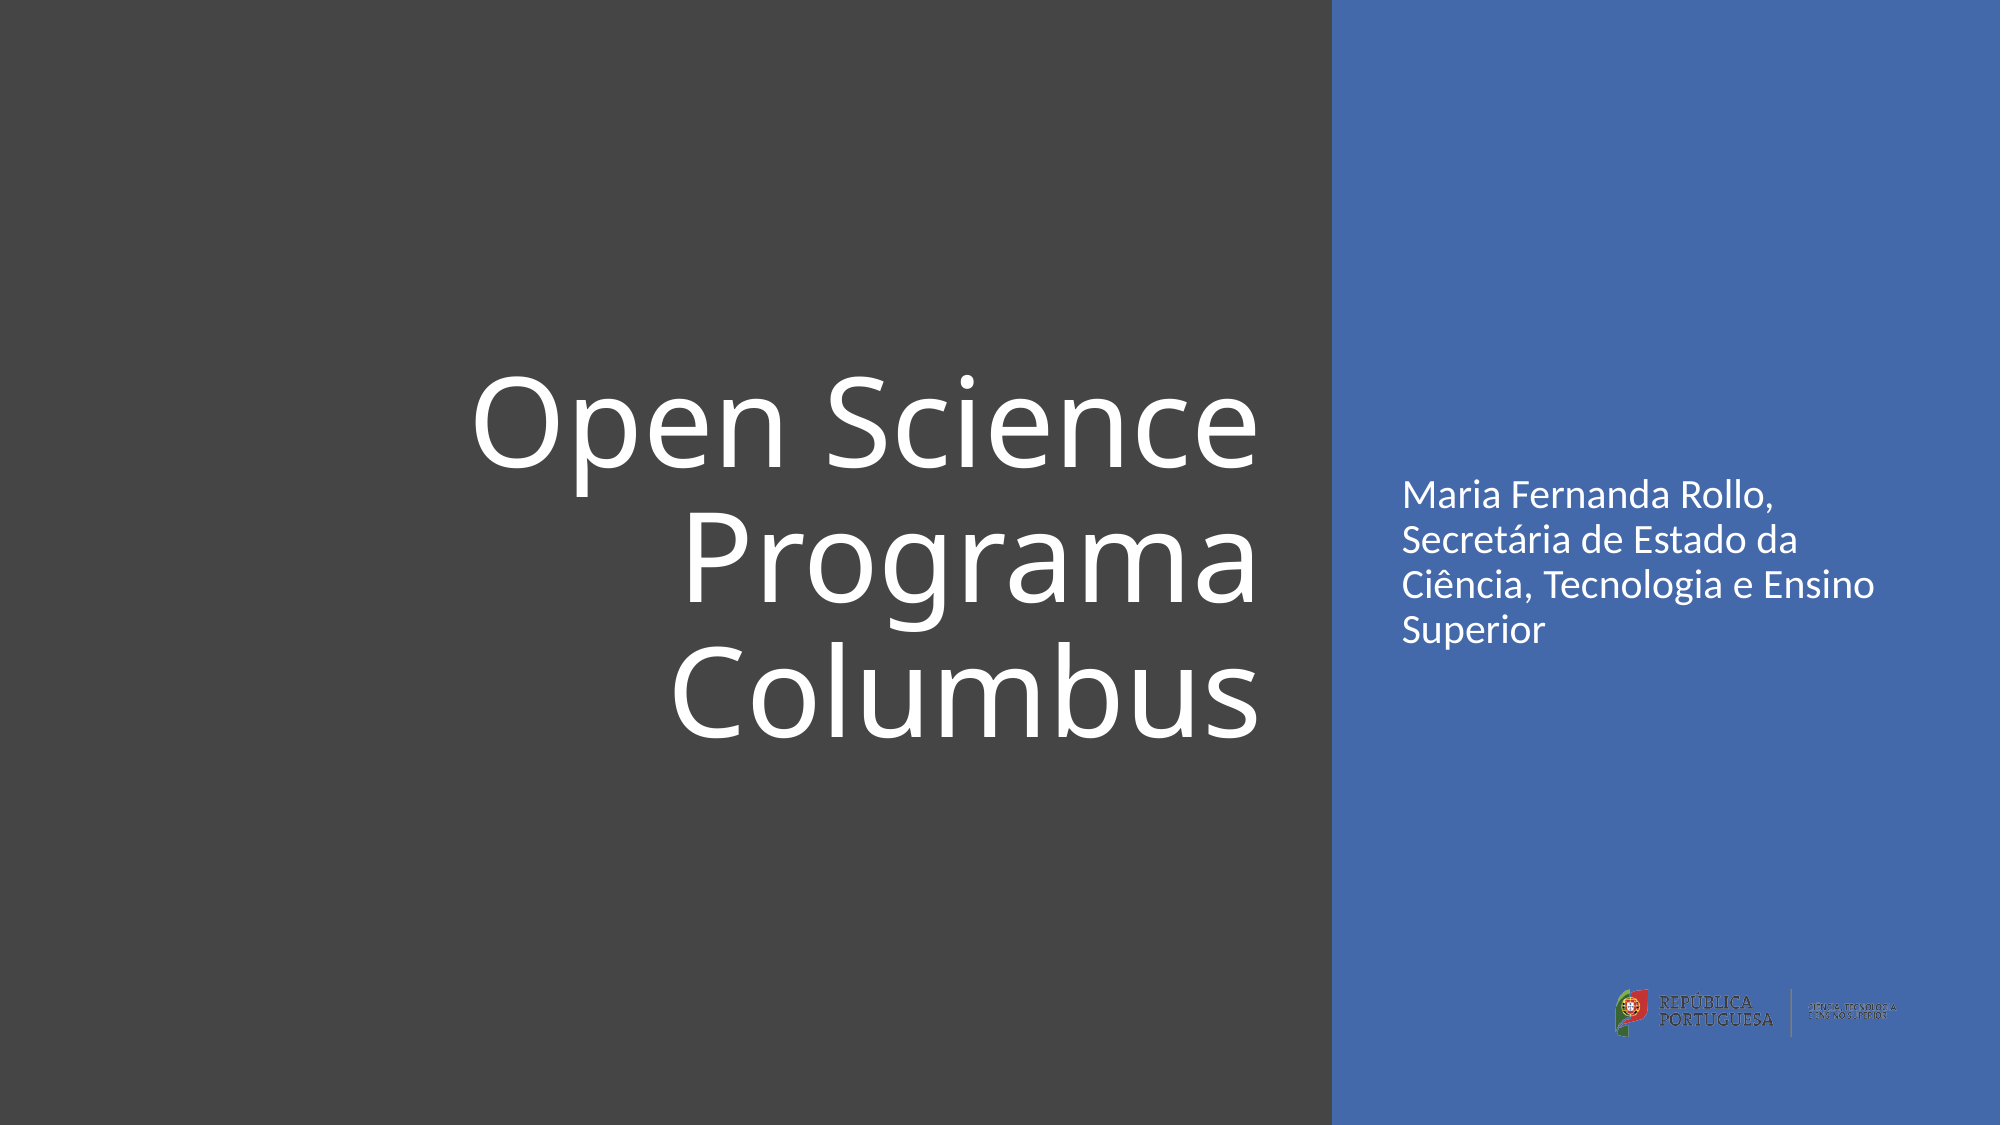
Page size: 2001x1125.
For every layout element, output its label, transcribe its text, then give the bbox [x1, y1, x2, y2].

title Open Science Programa Columbus [167, 158, 1278, 967]
picture [1600, 966, 1911, 1059]
subtitle Maria Fernanda Rollo, Secretária de Estado da Ciência, Tecnologia e Ensino Superior [1386, 158, 1895, 967]
text_box [1331, 0, 2000, 1125]
